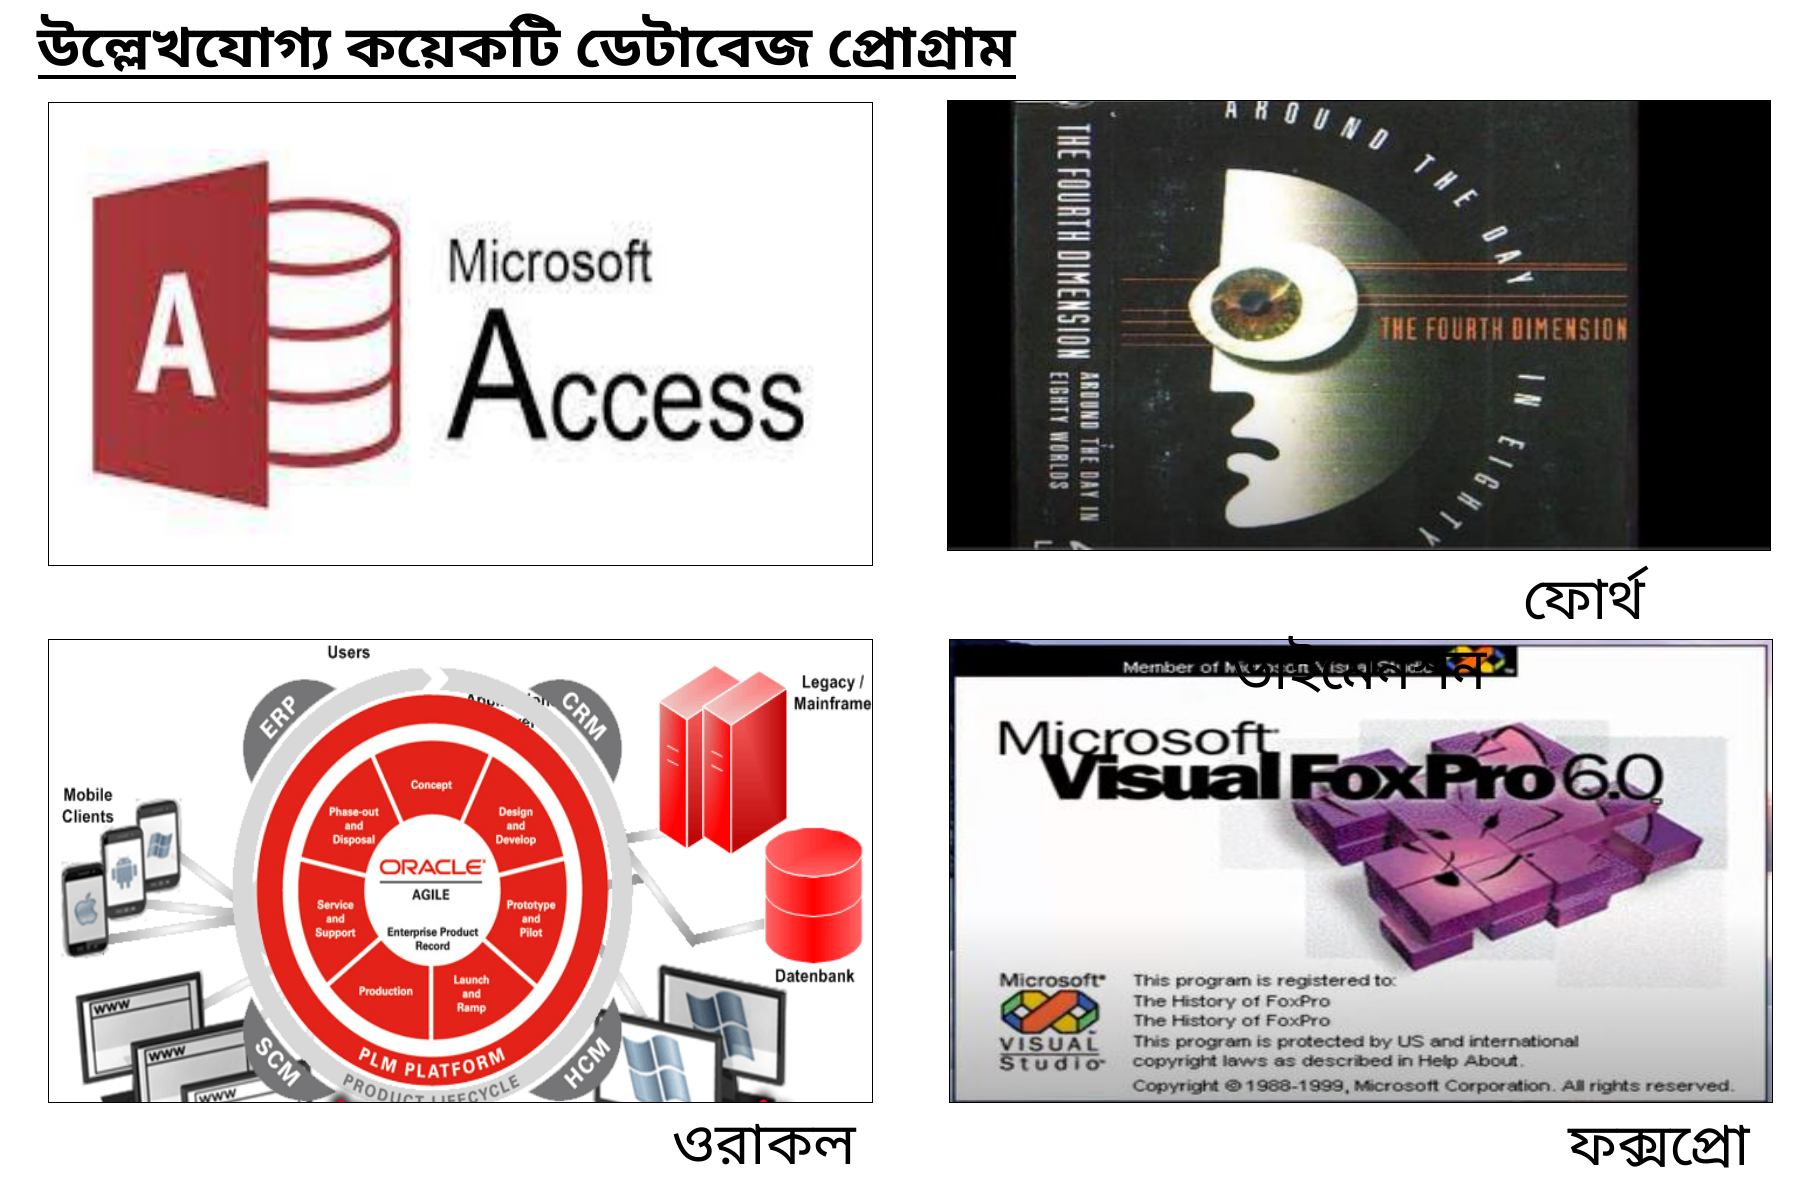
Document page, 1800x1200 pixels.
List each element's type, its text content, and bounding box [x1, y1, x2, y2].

text_box উল্লেখযোগ্য কয়েকটি ডেটাবেজ প্রোগ্রাম [22, 1, 1430, 87]
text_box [948, 646, 1773, 1186]
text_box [946, 99, 1771, 640]
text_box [48, 101, 872, 638]
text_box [48, 639, 876, 1185]
